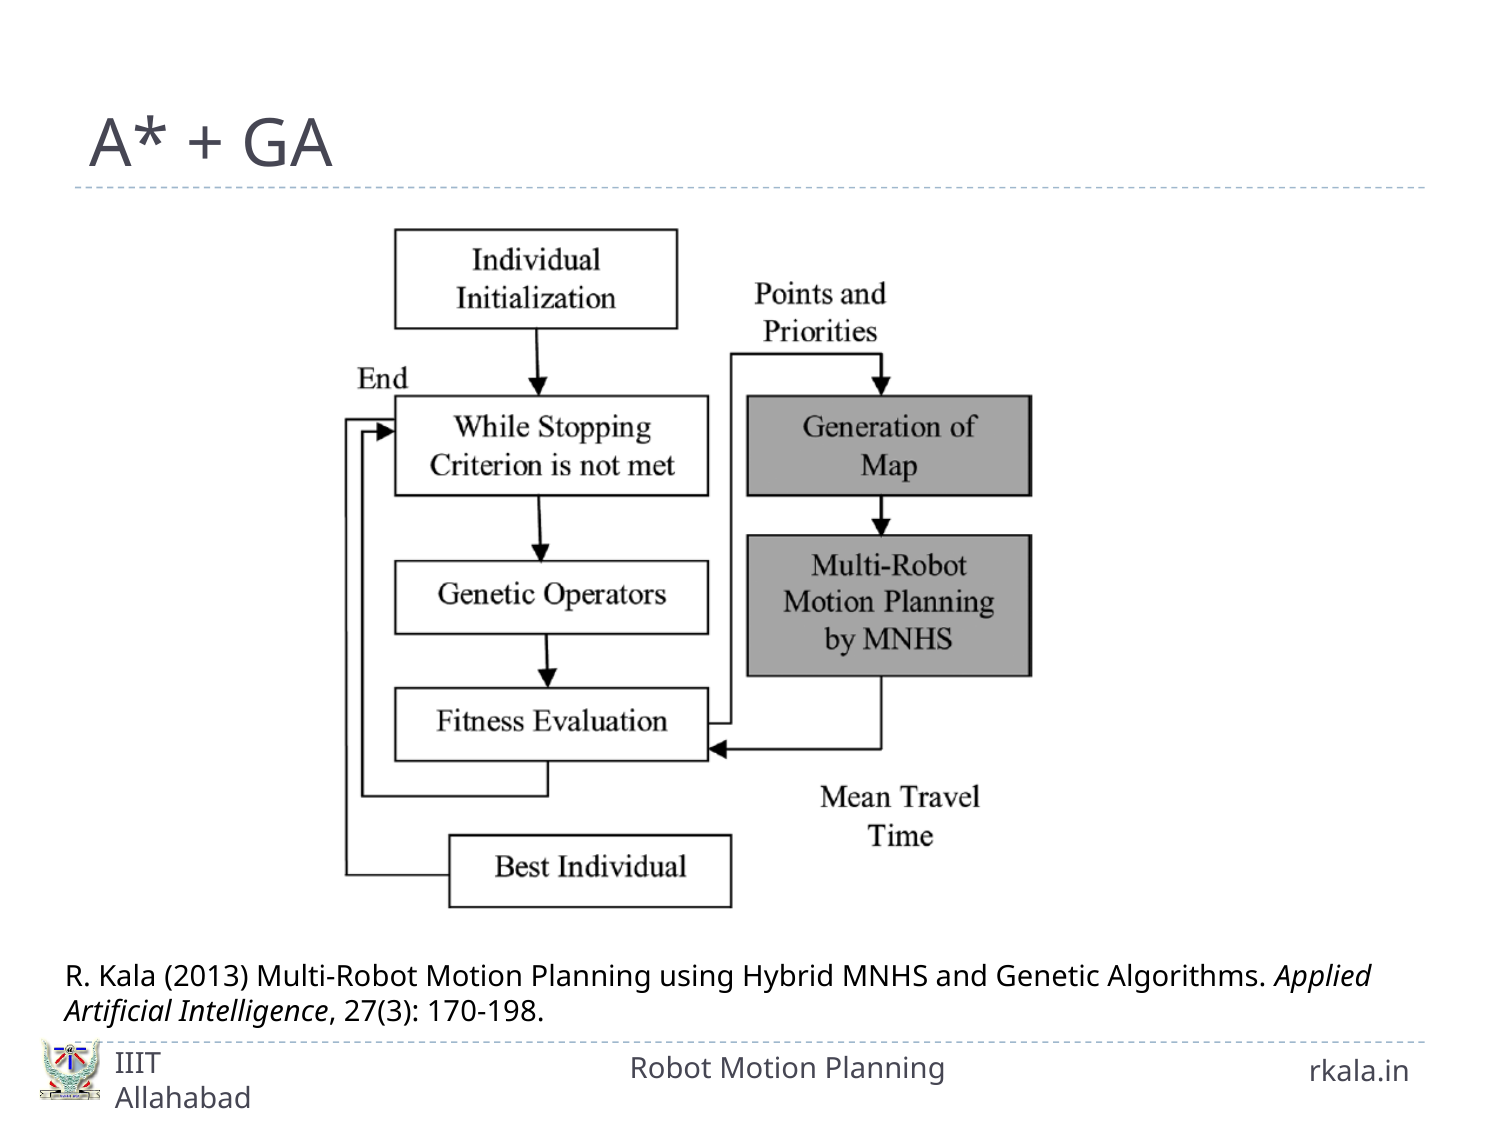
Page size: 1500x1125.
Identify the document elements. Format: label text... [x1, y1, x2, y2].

picture [299, 199, 1063, 947]
footer Robot Motion Planning [475, 1042, 1100, 1103]
slide_number rkala.in [1050, 1044, 1425, 1107]
title A* + GA [75, 24, 1425, 188]
text_box R. Kala (2013) Multi-Robot Motion Planning using Hybrid MNHS and Genetic Algorithms. Applied Artificial Intelligence, 27(3): 170-198. [49, 949, 1463, 1070]
slide_number IIIT Allahabad [101, 1037, 300, 1098]
picture [39, 1037, 101, 1101]
